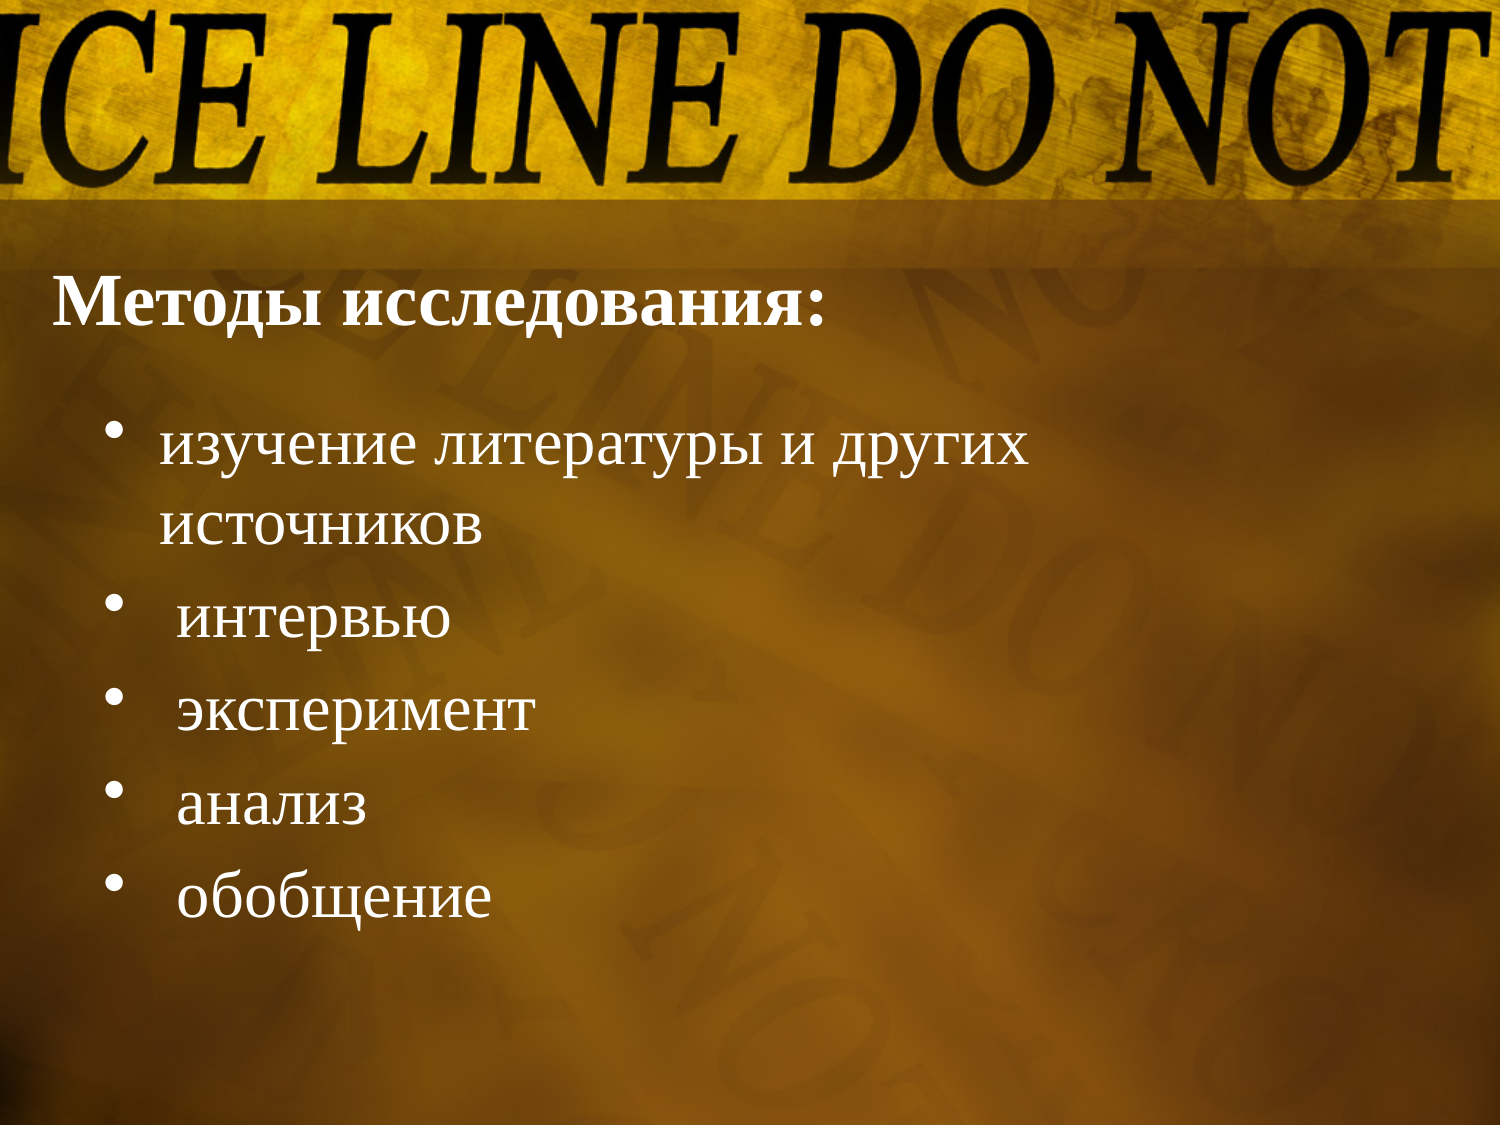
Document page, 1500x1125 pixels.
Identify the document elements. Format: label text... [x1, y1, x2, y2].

picture [0, 0, 1500, 1125]
list изучение литературы и других источников интервью эксперимент анализ обобщение [88, 389, 1360, 1026]
title Методы исследования: [37, 236, 1480, 355]
